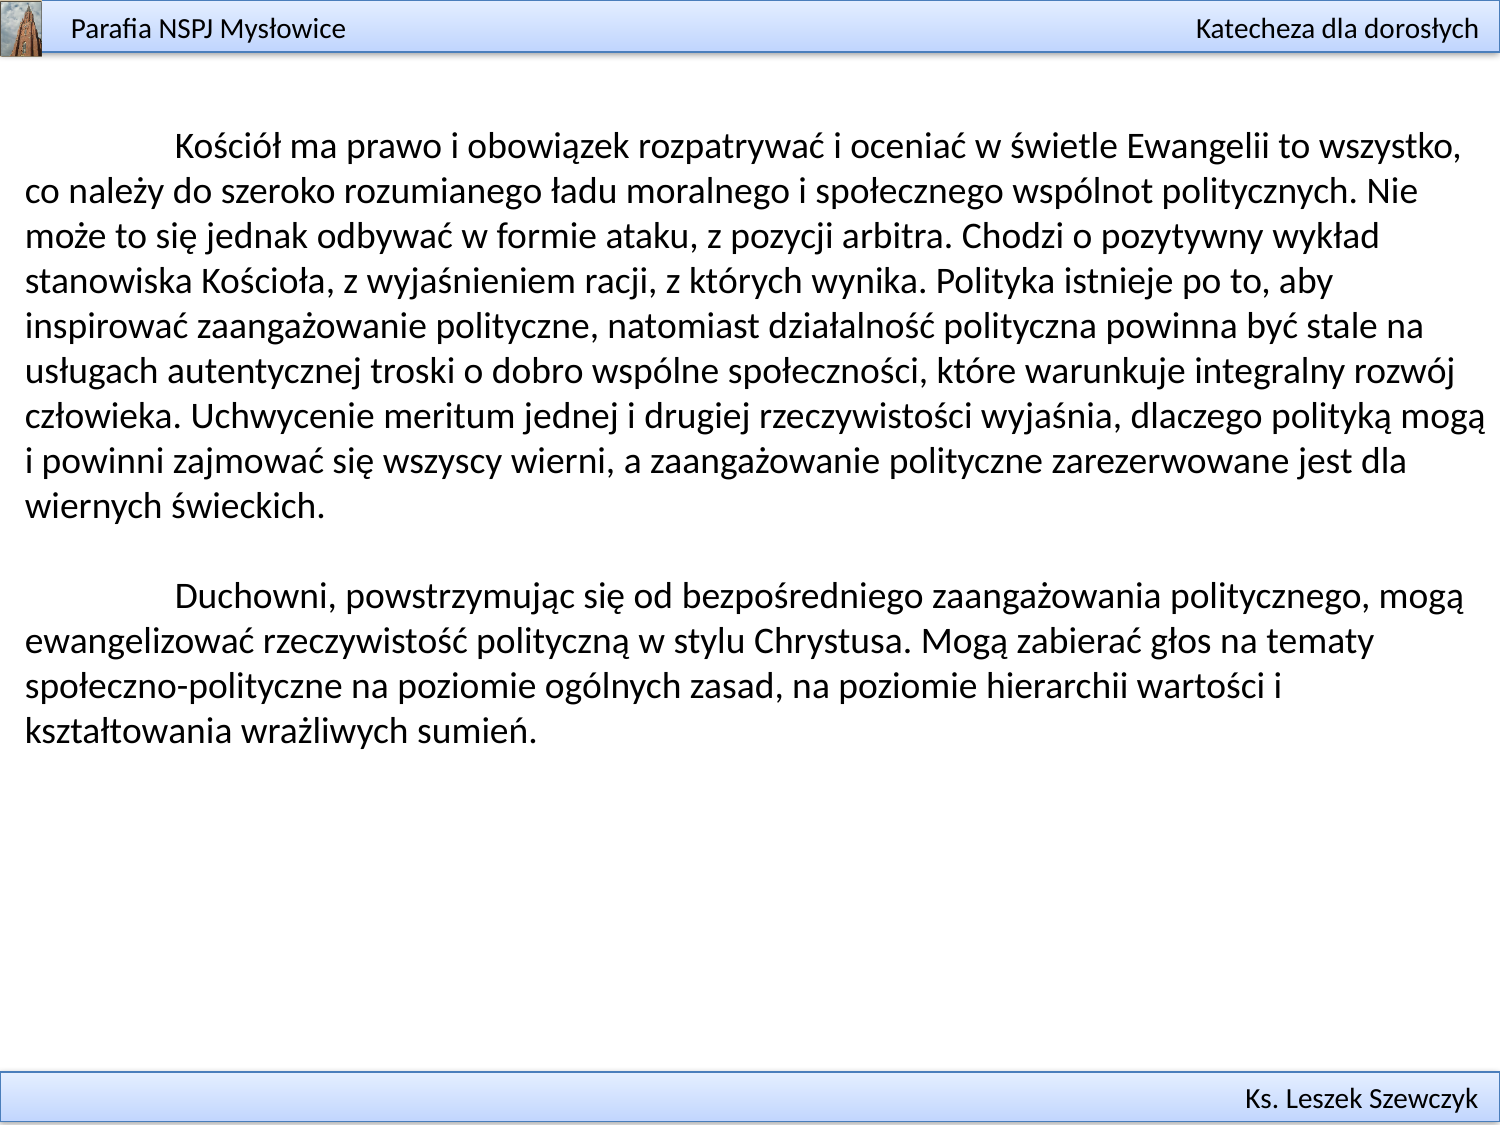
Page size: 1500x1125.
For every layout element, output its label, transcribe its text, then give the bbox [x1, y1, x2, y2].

text_box Kościół ma prawo i obowiązek rozpatrywać i oceniać w świetle Ewangelii to wszystko, co należy do szeroko rozumianego ładu moralnego i społecznego wspólnot politycznych. Nie może to się jednak odbywać w formie ataku, z pozycji arbitra. Chodzi o pozytywny wykład stanowiska Kościoła, z wyjaśnieniem racji, z których wynika. Polityka istnieje po to, aby inspirować zaangażowanie polityczne, natomiast działalność polityczna powinna być stale na usługach autentycznej troski o dobro wspólne społeczności, które warunkuje integralny rozwój człowieka. Uchwycenie meritum jednej i drugiej rzeczywistości wyjaśnia, dlaczego polityką mogą i powinni zajmować się wszyscy wierni, a zaangażowanie polityczne zarezerwowane jest dla wiernych świeckich. Duchowni, powstrzymując się od bezpośredniego zaangażowania politycznego, mogą ewangelizować rzeczywistość polityczną w stylu Chrystusa. Mogą zabierać głos na tematy społeczno-polityczne na poziomie ogólnych zasad, na poziomie hierarchii wartości i kształtowania wrażliwych sumień. [10, 113, 1500, 804]
text_box Ks. Leszek Szewczyk [0, 1071, 1500, 1122]
text_box Parafia NSPJ Mysłowice Katecheza dla dorosłych [43, 0, 1500, 53]
picture [0, 0, 42, 57]
